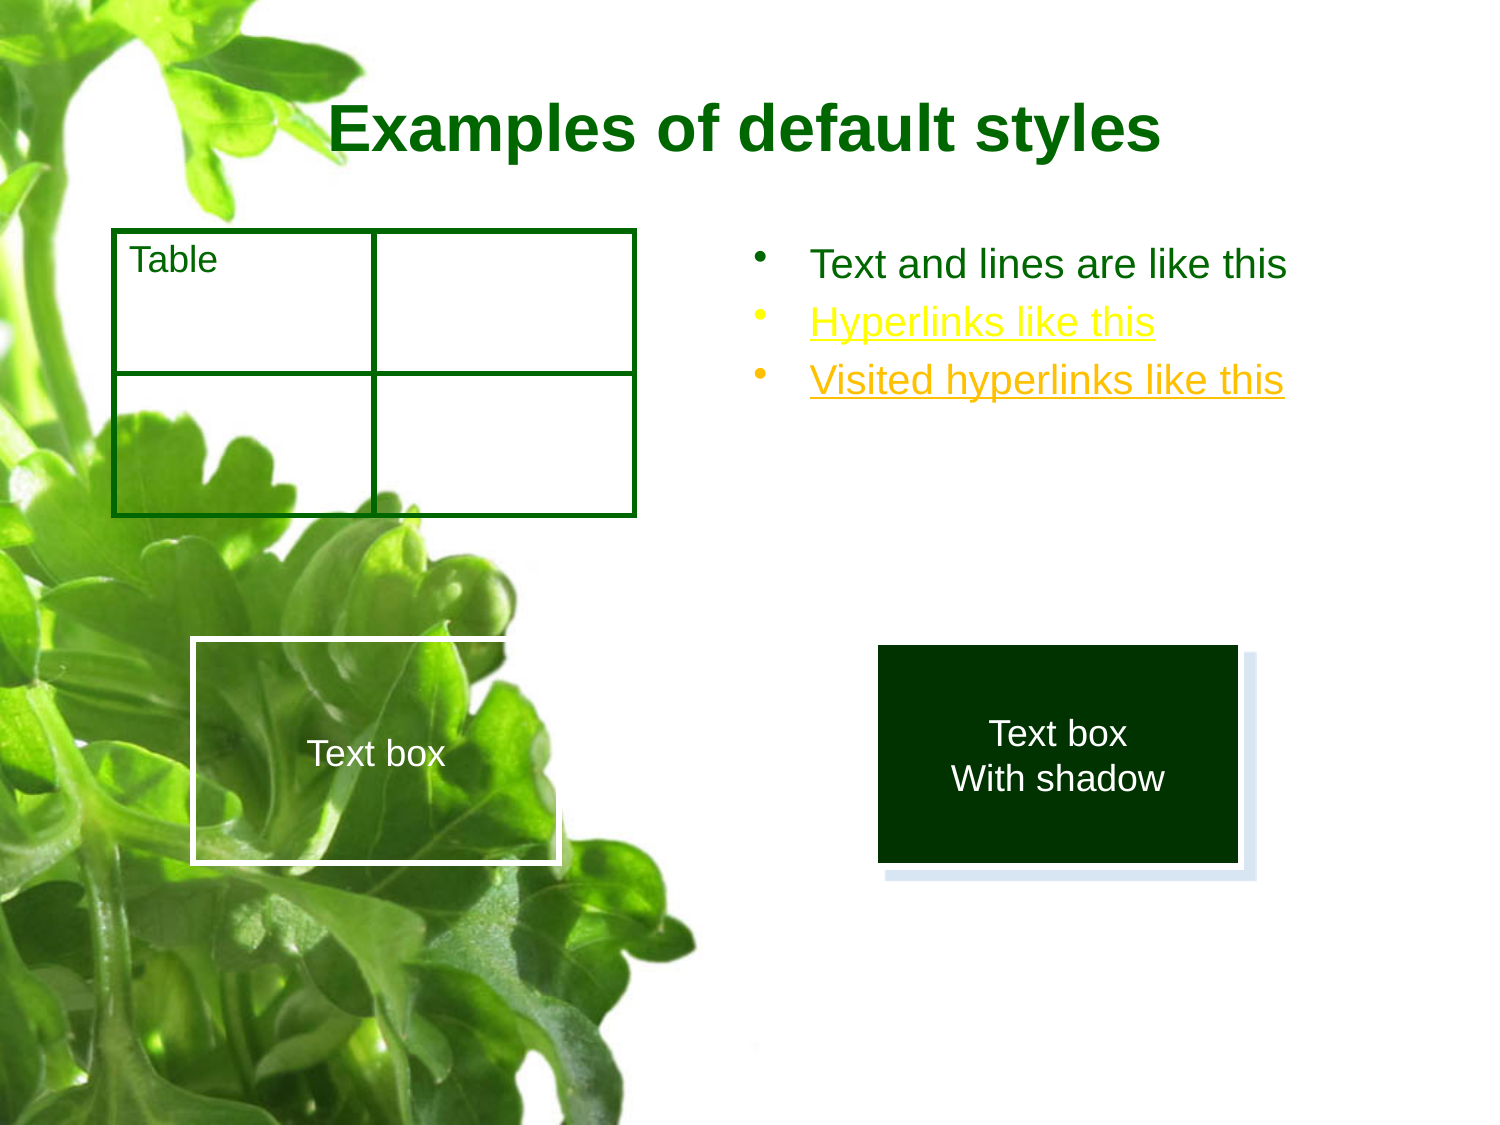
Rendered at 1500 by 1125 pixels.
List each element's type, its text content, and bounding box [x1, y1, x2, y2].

text_box Text box With shadow [874, 642, 1242, 867]
table_cell [117, 376, 371, 513]
table_header [377, 234, 632, 371]
table_header Table [117, 234, 371, 371]
table_cell [377, 376, 632, 513]
picture [0, 0, 1500, 1125]
title Examples of default styles [72, 31, 1418, 219]
text_box Text box [193, 638, 560, 864]
list Text and lines are like this Hyperlinks like this Visited hyperlinks like this [738, 228, 1500, 707]
